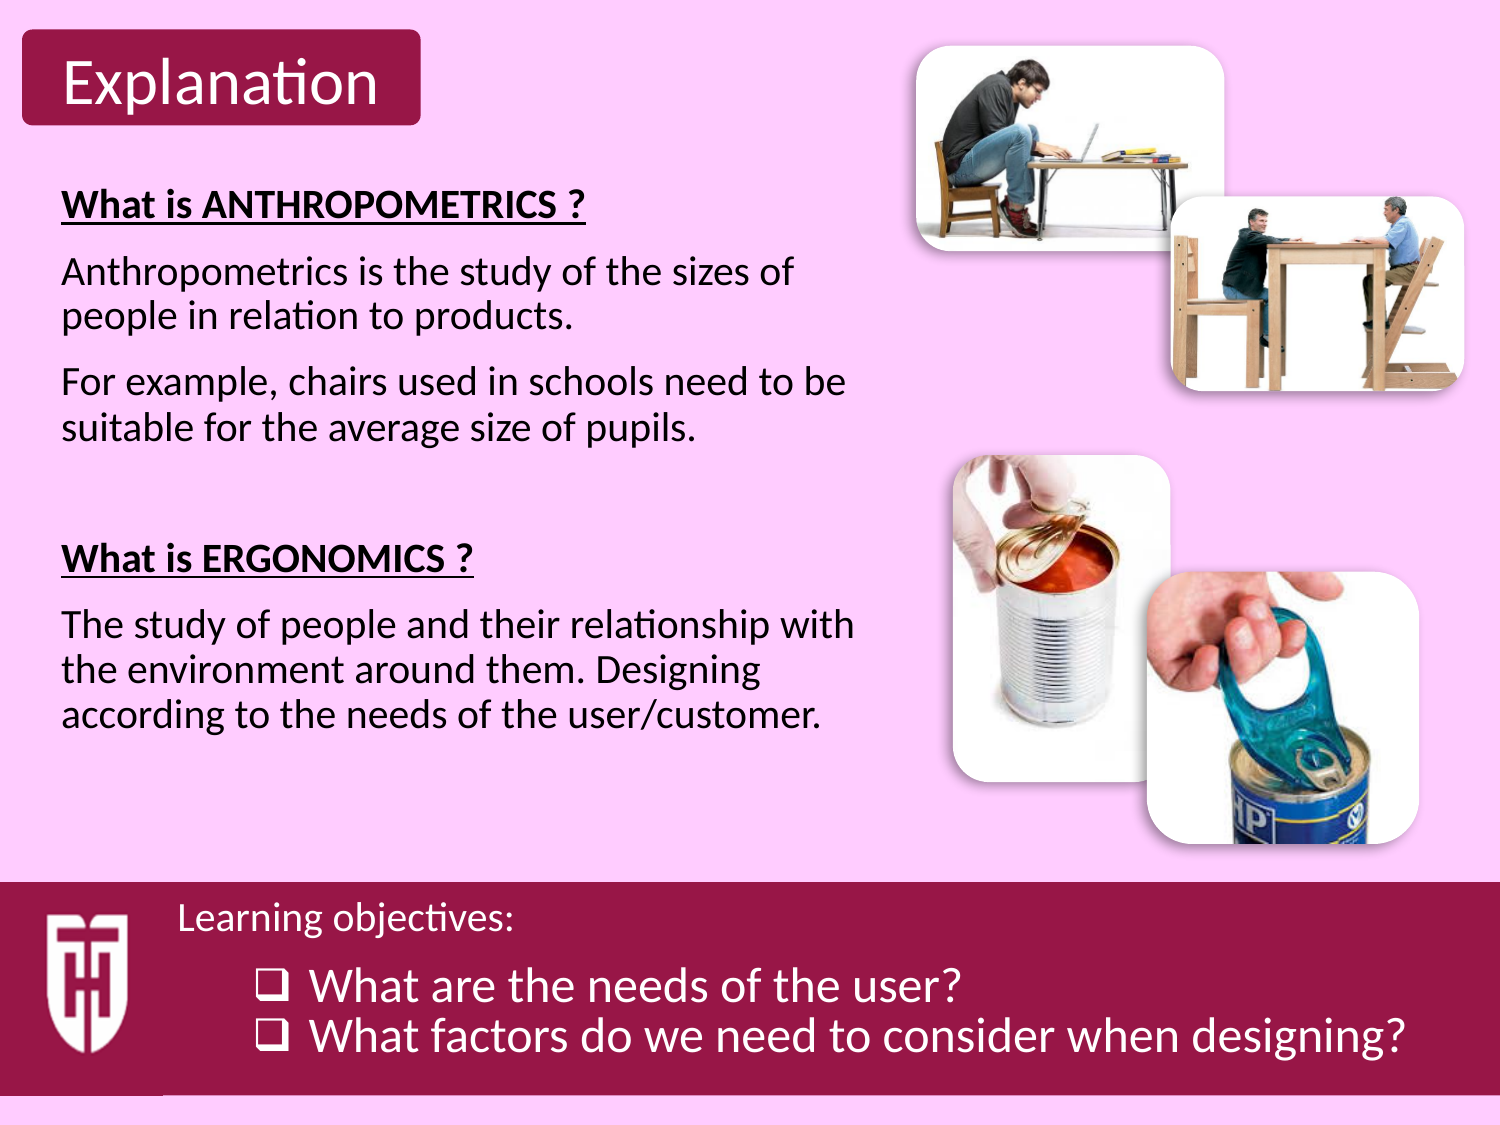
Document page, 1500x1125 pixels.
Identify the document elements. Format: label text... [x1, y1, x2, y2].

text_box What is ANTHROPOMETRICS ? Anthropometrics is the study of the sizes of people in relation to products. For example, chairs used in schools need to be suitable for the average size of pupils. What is ERGONOMICS ? The study of people and their relationship with the environment around them. Designing according to the needs of the user/customer. [46, 175, 891, 890]
picture [0, 882, 162, 1096]
picture [952, 454, 1420, 844]
picture [916, 45, 1465, 392]
